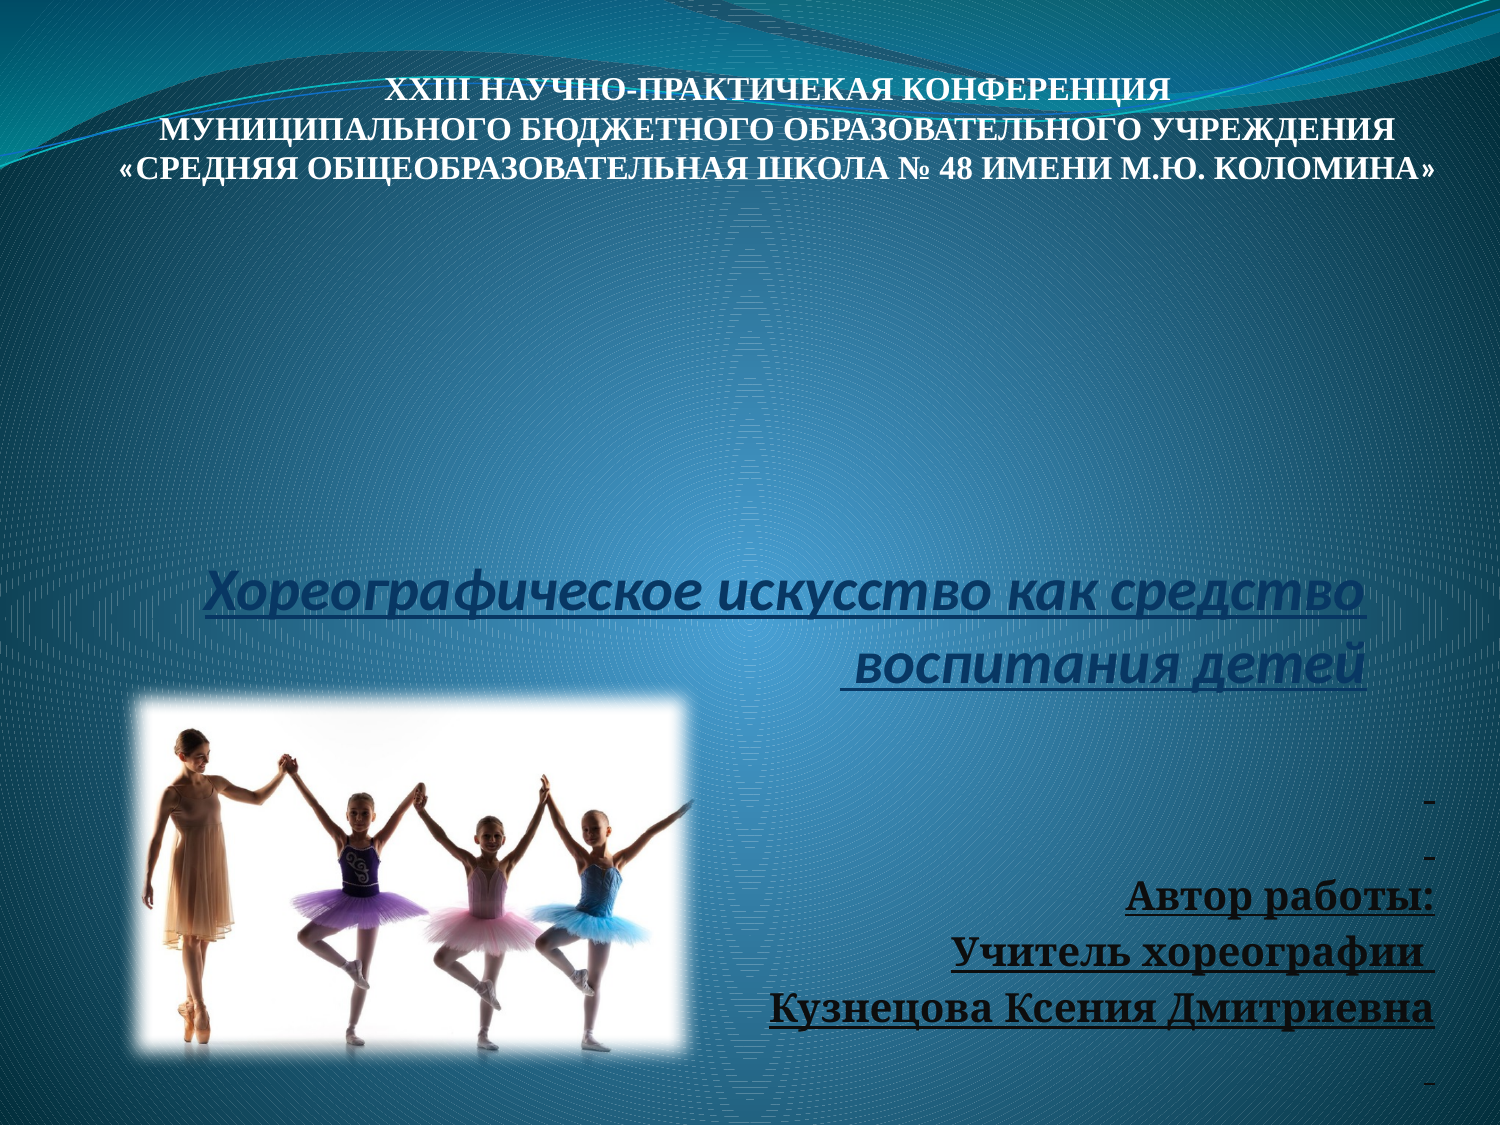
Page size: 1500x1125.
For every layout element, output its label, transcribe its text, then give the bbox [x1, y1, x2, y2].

text_box ХХIII НАУЧНО-ПРАКТИЧЕКАЯ КОНФЕРЕНЦИЯ МУНИЦИПАЛЬНОГО БЮДЖЕТНОГО ОБРАЗОВАТЕЛЬНОГО УЧРЕЖДЕНИЯ «СРЕДНЯЯ ОБЩЕОБРАЗОВАТЕЛЬНАЯ ШКОЛА № 48 ИМЕНИ М.Ю. КОЛОМИНА» [102, 59, 1454, 194]
subtitle Автор работы: Учитель хореографии Кузнецова Ксения Дмитриевна [93, 750, 1442, 1097]
title Хореографическое искусство как средство воспитания детей [82, 468, 1370, 769]
picture [116, 679, 704, 1071]
